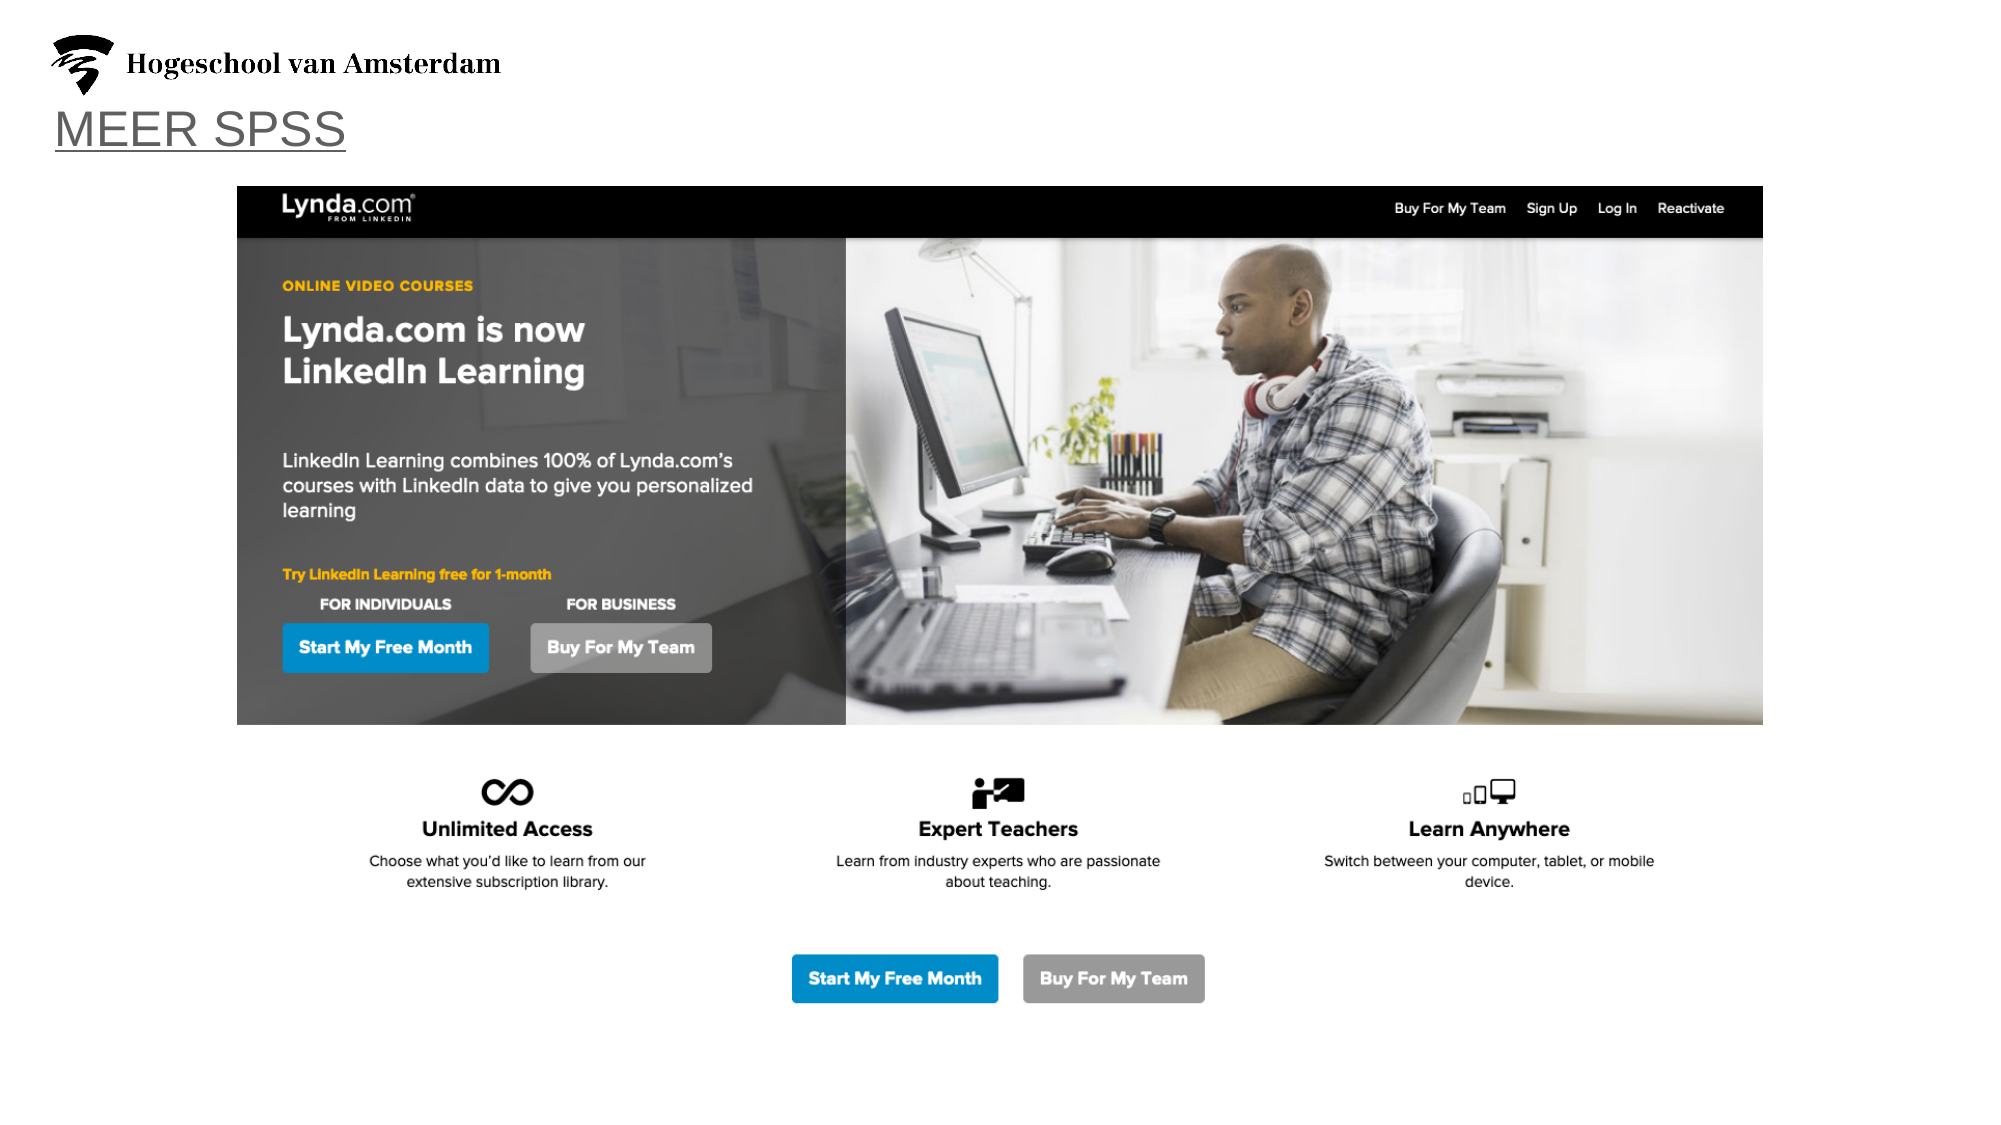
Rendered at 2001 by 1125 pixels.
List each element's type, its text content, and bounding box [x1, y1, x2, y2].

picture [30, 16, 521, 114]
picture [237, 186, 1763, 1051]
title Meer spss [40, 96, 1441, 227]
